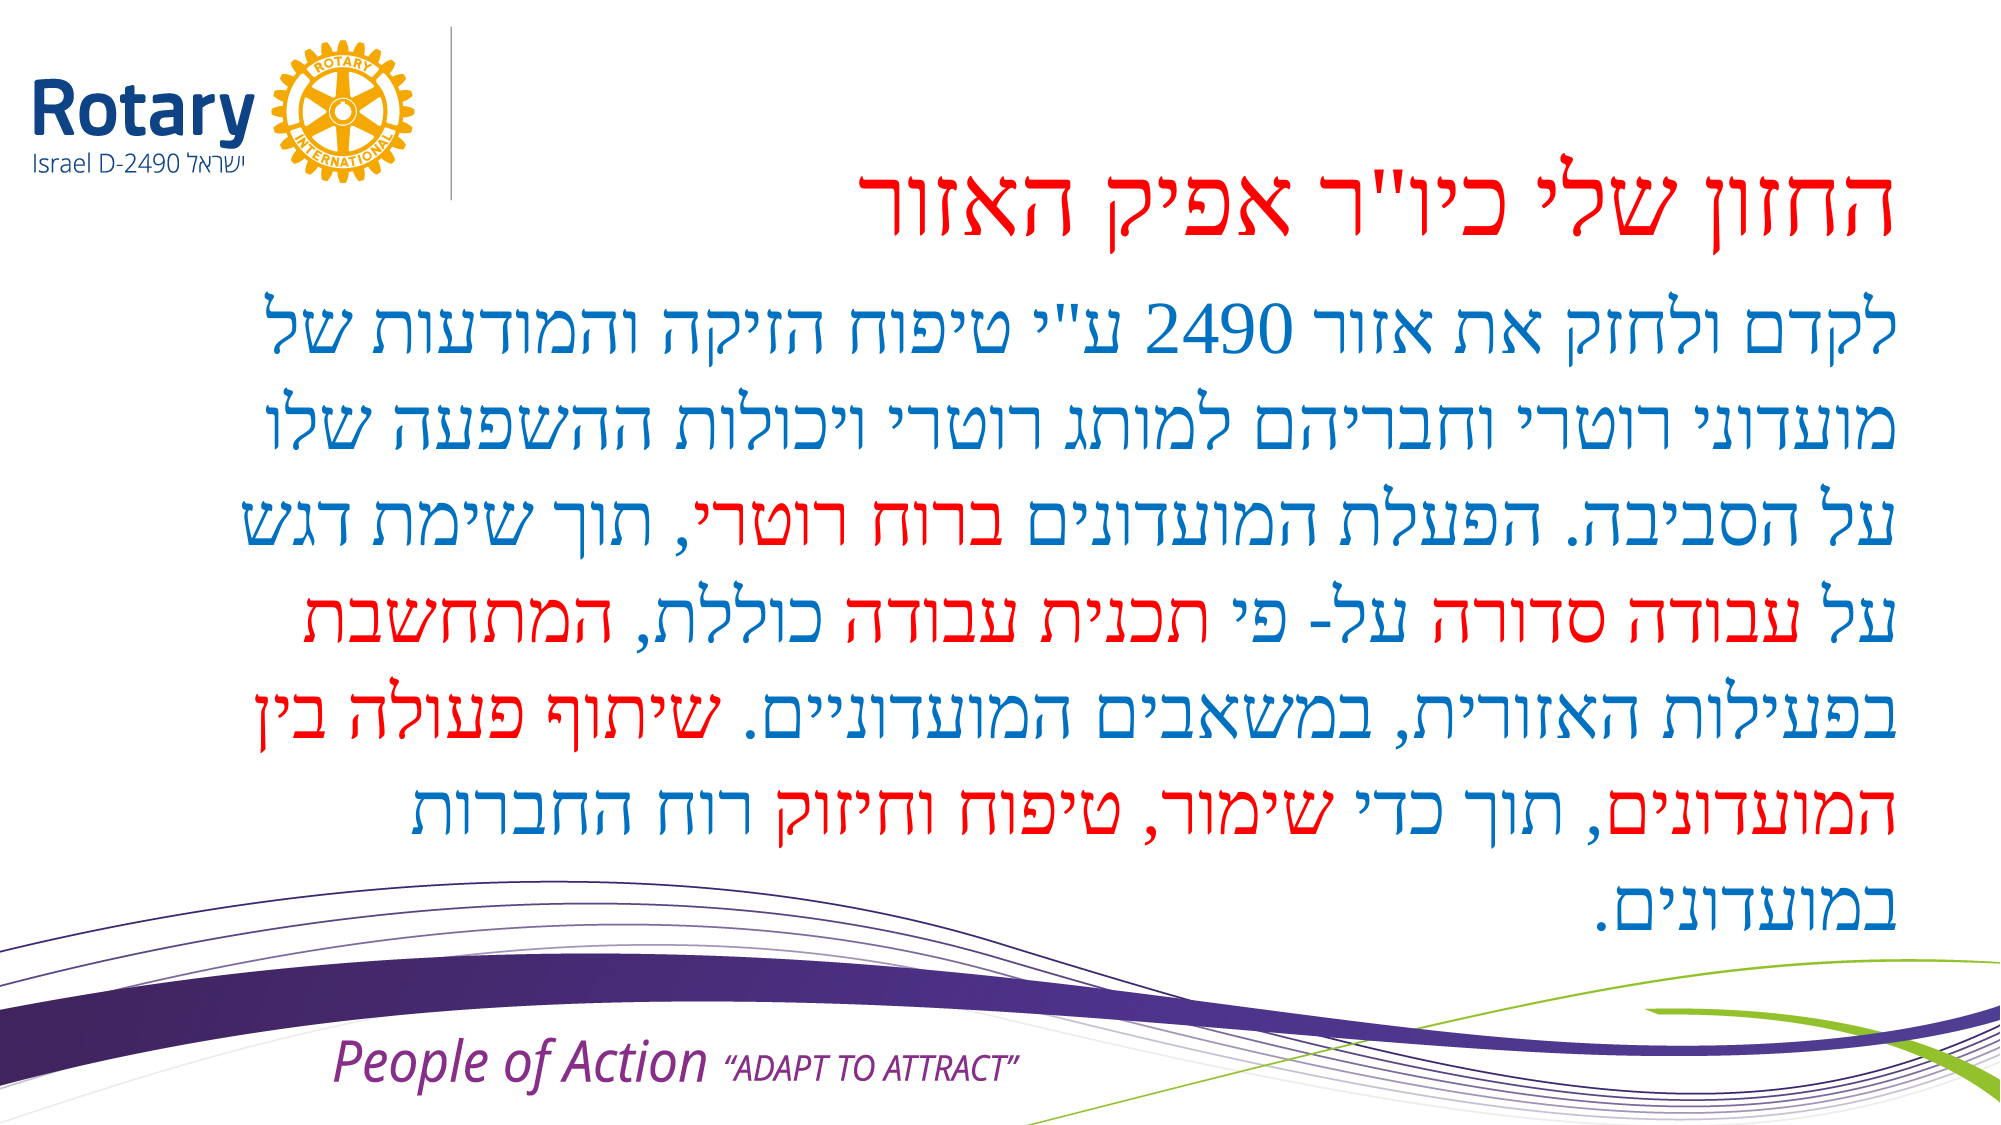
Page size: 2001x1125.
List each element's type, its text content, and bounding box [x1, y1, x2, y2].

text_box החזון שלי כיו"ר אפיק האזור לקדם ולחזק את אזור 2490 ע"י טיפוח הזיקה והמודעות של מועדוני רוטרי וחבריהם למותג רוטרי ויכולות ההשפעה שלו על הסביבה. הפעלת המועדונים ברוח רוטרי, תוך שימת דגש על עבודה סדורה על- פי תכנית עבודה כוללת, המתחשבת בפעילות האזורית, במשאבים המועדוניים. שיתוף פעולה בין המועדונים, תוך כדי שימור, טיפוח וחיזוק רוח החברות במועדונים. [186, 119, 1916, 954]
picture [0, 0, 2000, 1125]
